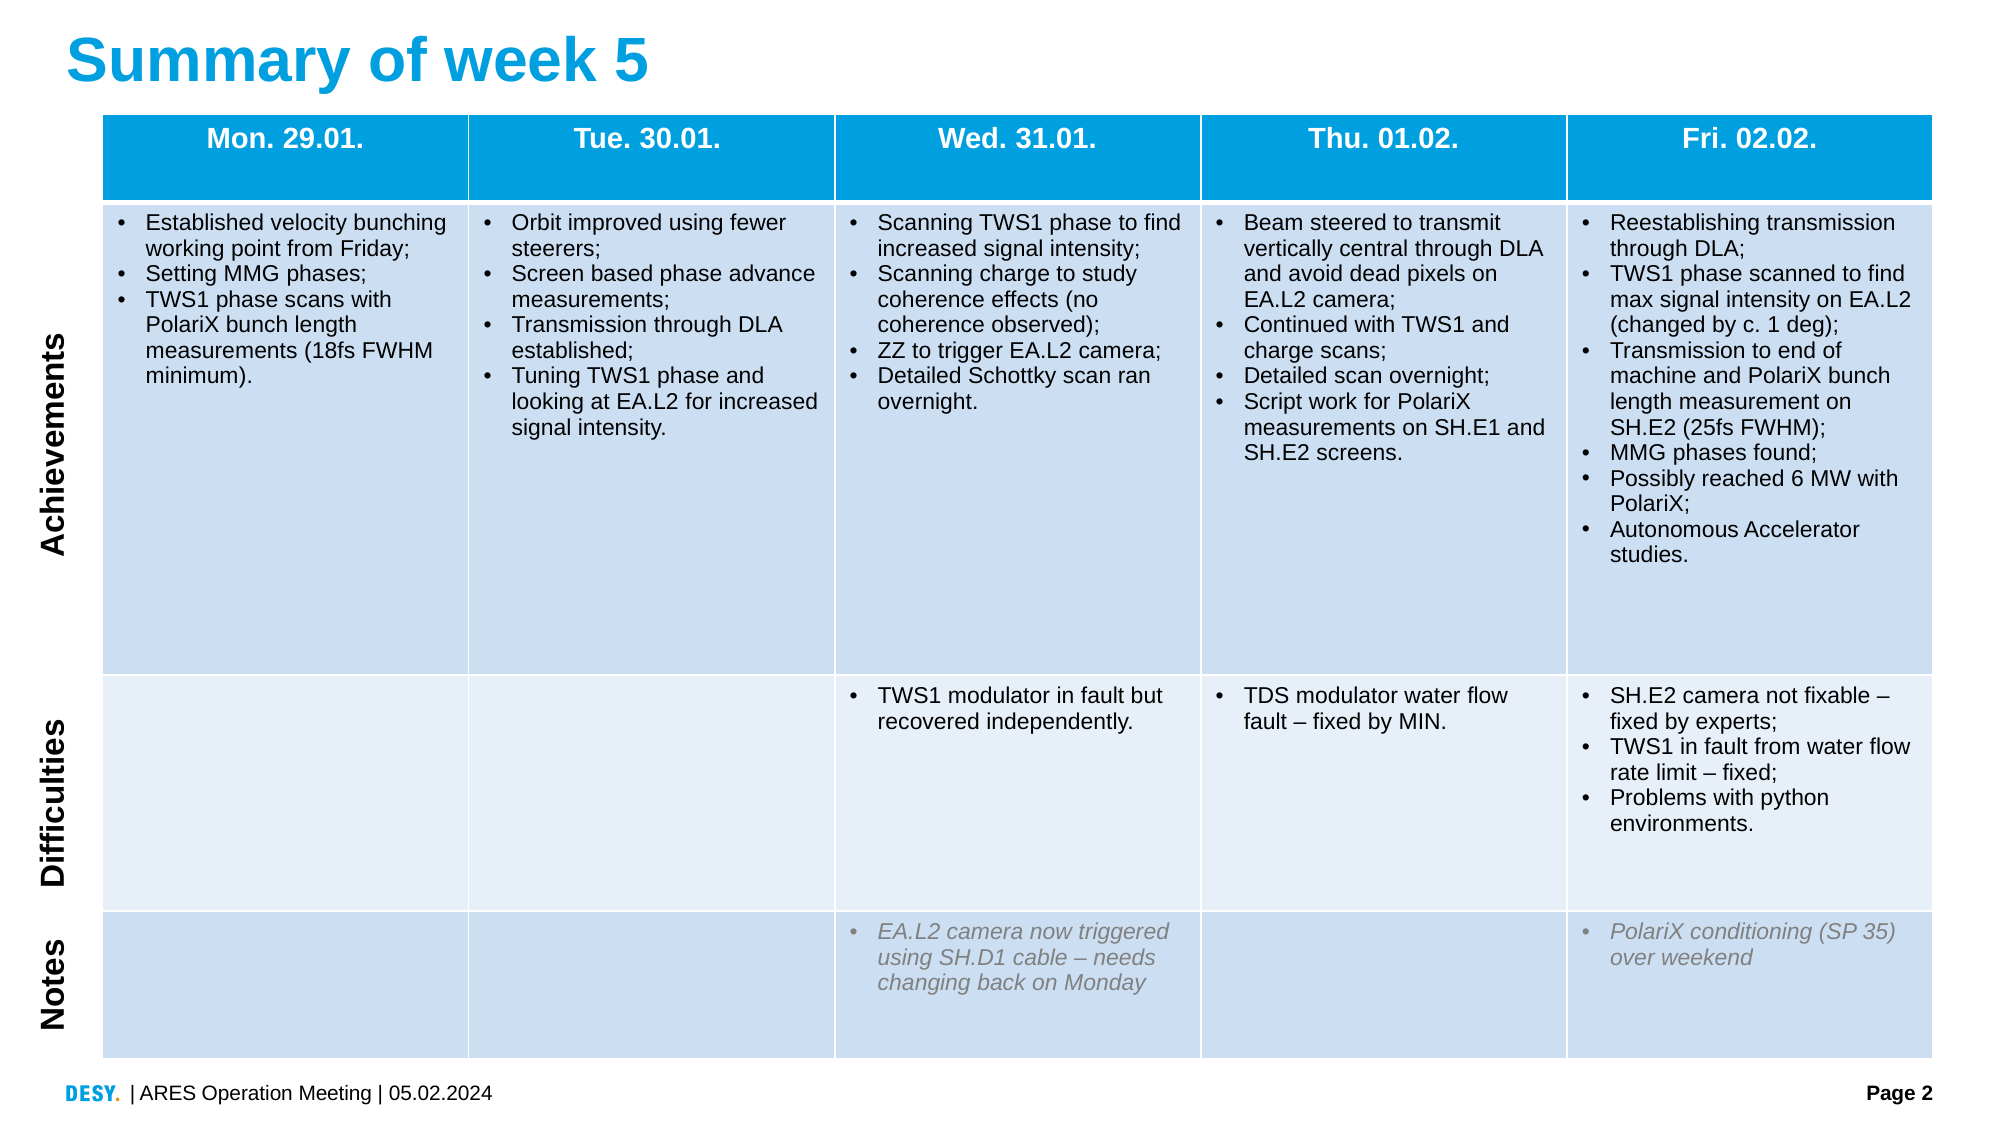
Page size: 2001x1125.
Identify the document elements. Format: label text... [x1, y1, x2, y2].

table_cell [469, 912, 834, 1058]
table_cell [469, 676, 834, 910]
table_cell SH.E2 camera not fixable – fixed by experts; TWS1 in fault from water flow rate limit – fixed; Problems with python environments. [1568, 676, 1932, 910]
text_box Difficulties [23, 704, 78, 904]
table_cell Orbit improved using fewer steerers; Screen based phase advance measurements; Transmission through DLA established; Tuning TWS1 phase and looking at EA.L2 for increased signal intensity. [469, 205, 834, 674]
table_cell [103, 912, 468, 1058]
table_cell PolariX conditioning (SP 35) over weekend [1568, 912, 1932, 1058]
table_cell [1202, 912, 1566, 1058]
footer | ARES Operation Meeting | 05.02.2024 [129, 1079, 1762, 1111]
table_header Fri. 02.02. [1568, 115, 1932, 200]
text_box Notes [23, 924, 78, 1046]
title Summary of week 5 [66, 27, 1933, 102]
table_cell EA.L2 camera now triggered using SH.D1 cable – needs changing back on Monday [836, 912, 1200, 1058]
table_cell Established velocity bunching working point from Friday; Setting MMG phases; TWS1 phase scans with PolariX bunch length measurements (18fs FWHM minimum). [103, 205, 468, 674]
table_header Wed. 31.01. [836, 115, 1200, 200]
table_cell Beam steered to transmit vertically central through DLA and avoid dead pixels on EA.L2 camera; Continued with TWS1 and charge scans; Detailed scan overnight; Script work for PolariX measurements on SH.E1 and SH.E2 screens. [1202, 205, 1566, 674]
table_header Mon. 29.01. [103, 115, 468, 200]
table_cell Reestablishing transmission through DLA; TWS1 phase scanned to find max signal intensity on EA.L2 (changed by c. 1 deg); Transmission to end of machine and PolariX bunch length measurement on SH.E2 (25fs FWHM); MMG phases found; Possibly reached 6 MW with PolariX; Autonomous Accelerator studies. [1568, 205, 1932, 674]
table_cell Scanning TWS1 phase to find increased signal intensity; Scanning charge to study coherence effects (no coherence observed); ZZ to trigger EA.L2 camera; Detailed Schottky scan ran overnight. [836, 205, 1200, 674]
table_cell TDS modulator water flow fault – fixed by MIN. [1202, 676, 1566, 910]
table_cell [103, 676, 468, 910]
table_cell TWS1 modulator in fault but recovered independently. [836, 676, 1200, 910]
table_header Thu. 01.02. [1202, 115, 1566, 200]
table_header Tue. 30.01. [469, 115, 834, 200]
text_box Achievements [23, 317, 78, 573]
